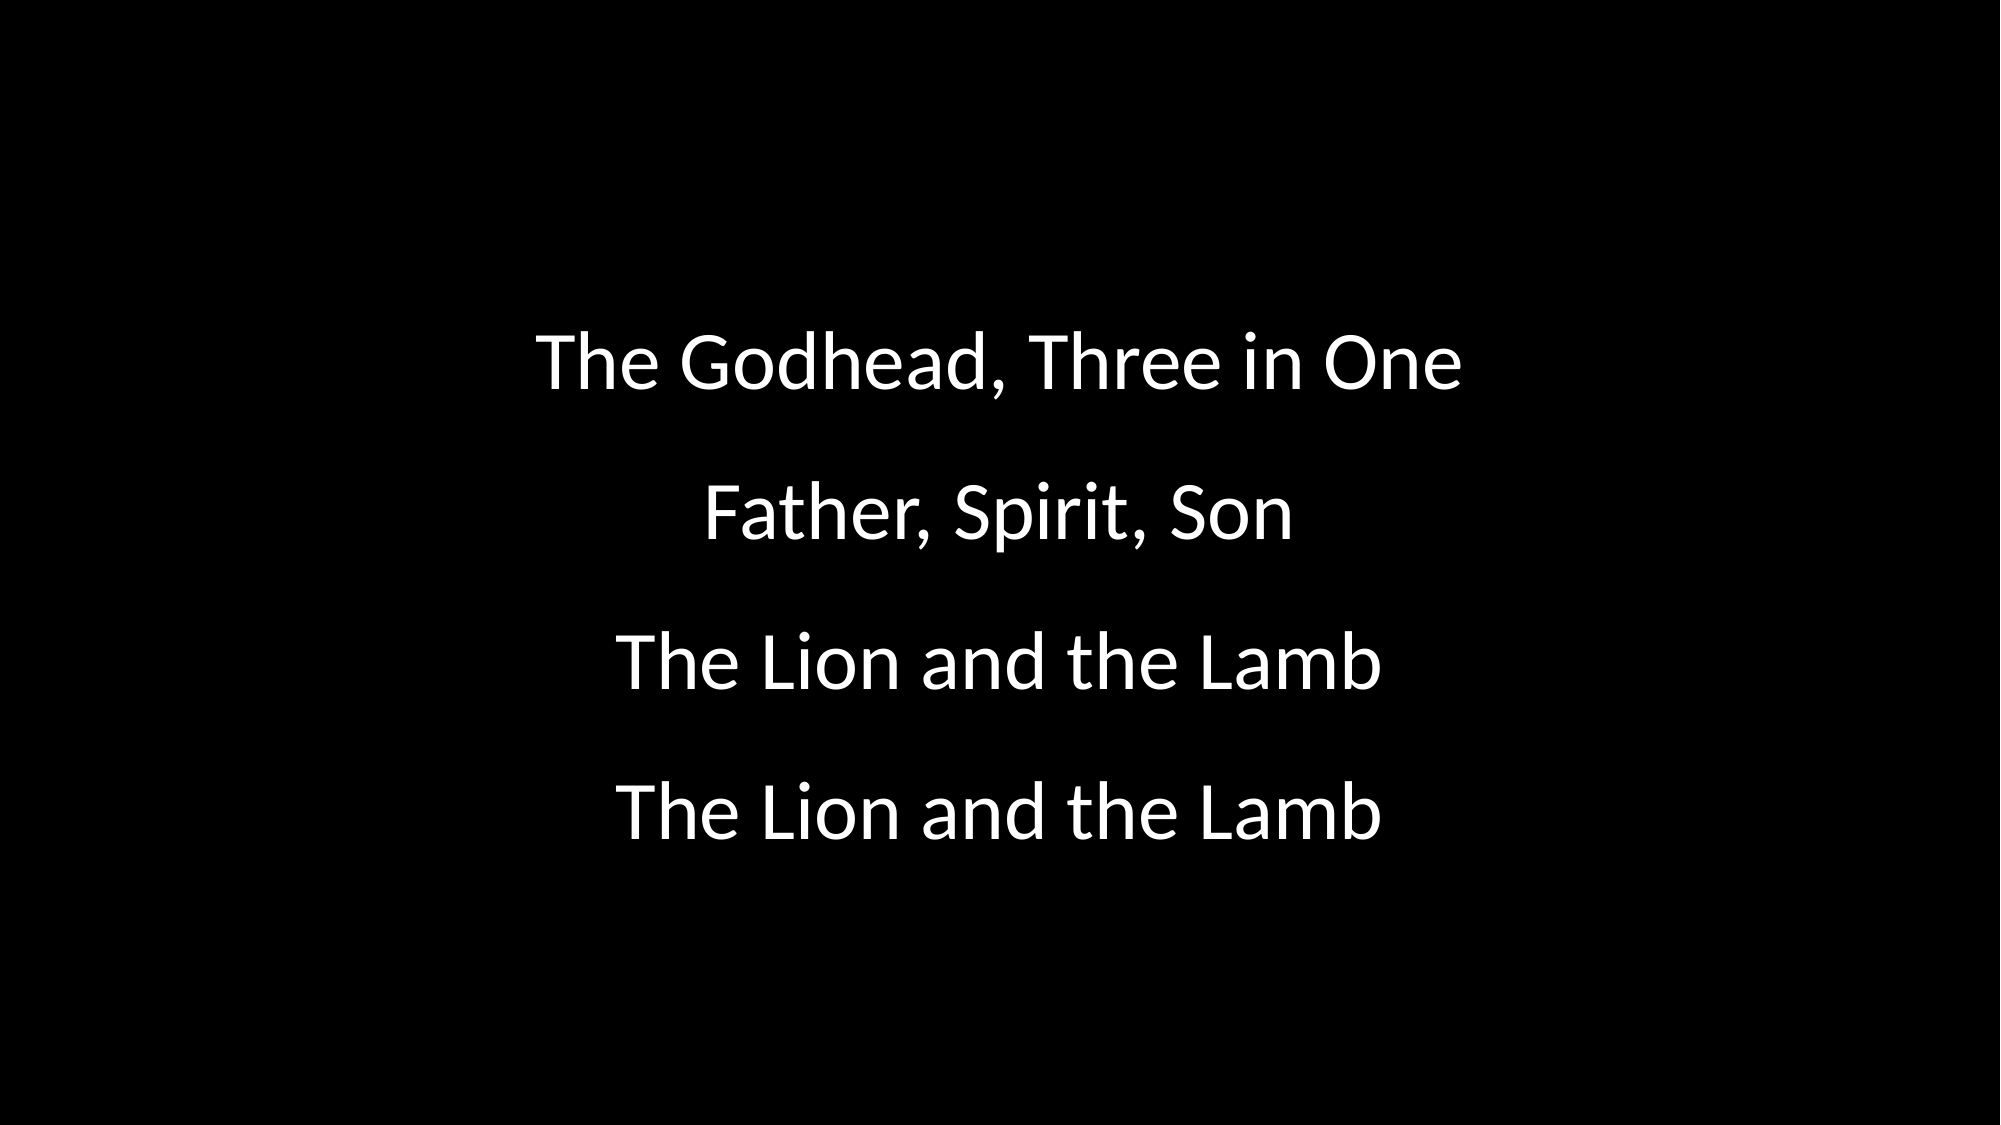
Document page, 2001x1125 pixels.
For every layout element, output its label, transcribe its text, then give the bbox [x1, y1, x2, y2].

subtitle The Godhead, Three in One Father, Spirit, Son The Lion and the Lamb The Lion and the Lamb [0, 0, 2000, 1125]
